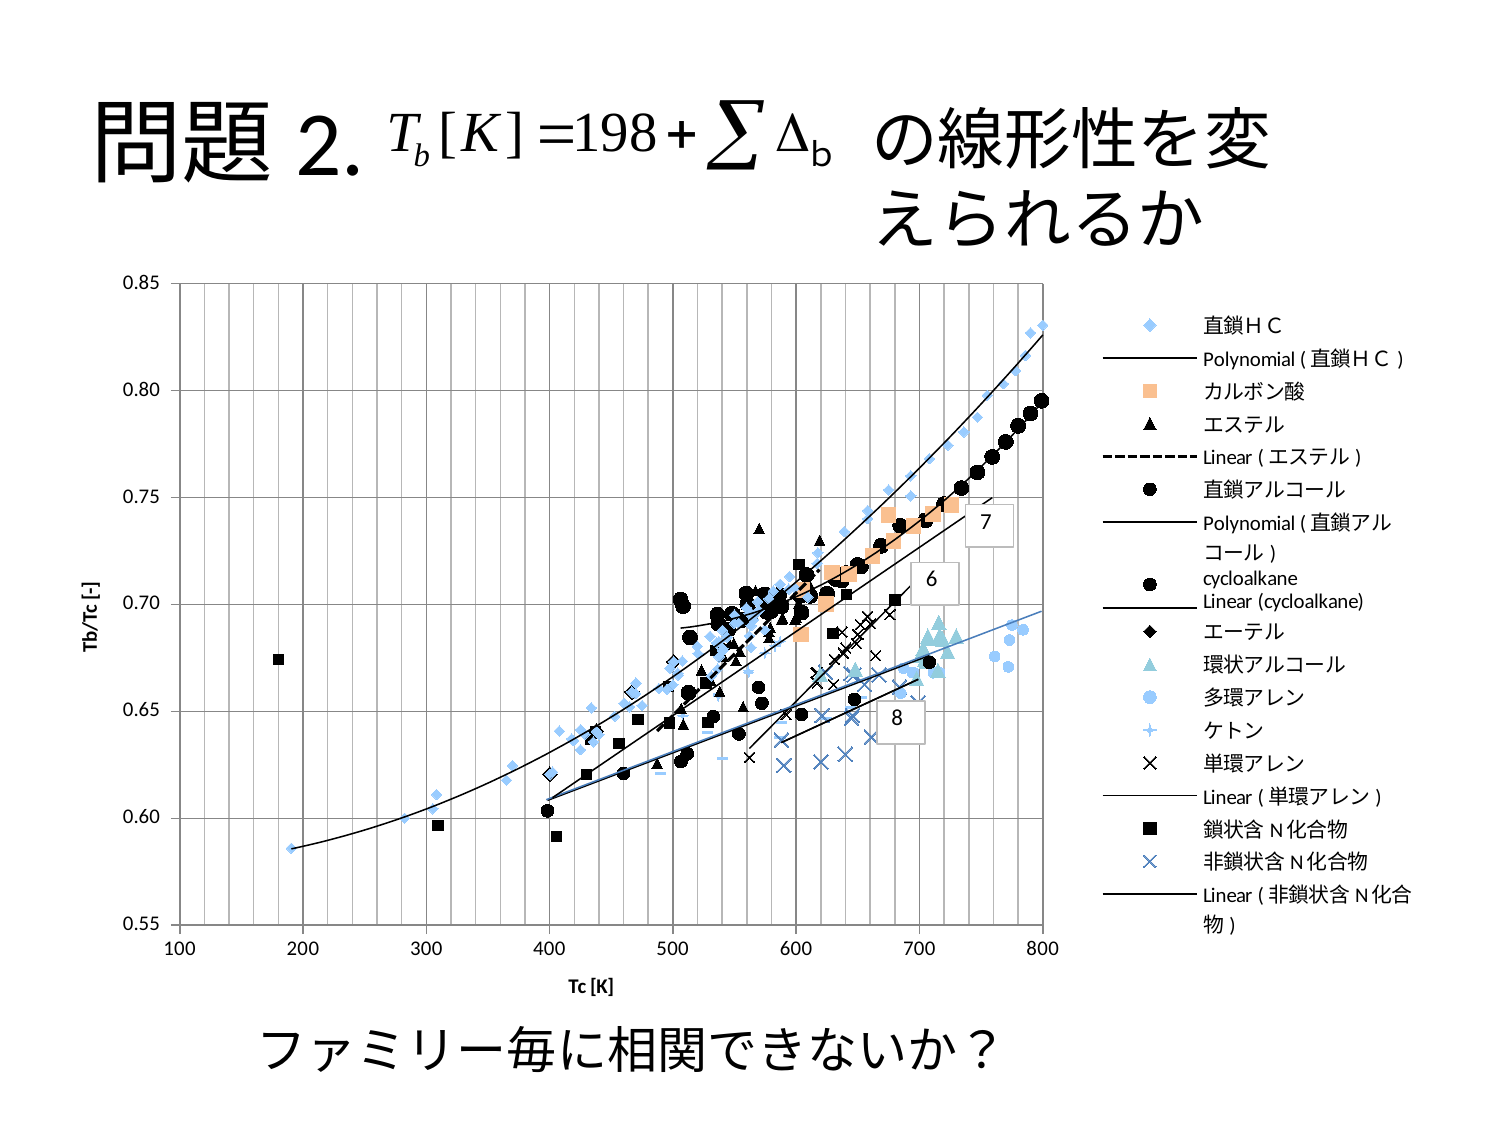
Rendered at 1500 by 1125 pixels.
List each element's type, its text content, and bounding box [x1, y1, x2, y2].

text_box の線形性を変えられるか [856, 89, 1341, 260]
chart [74, 262, 1426, 1006]
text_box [359, 89, 848, 185]
text_box ファミリー毎に相関できないか？ [242, 1014, 1081, 1087]
title 問題2. [75, 45, 1425, 233]
